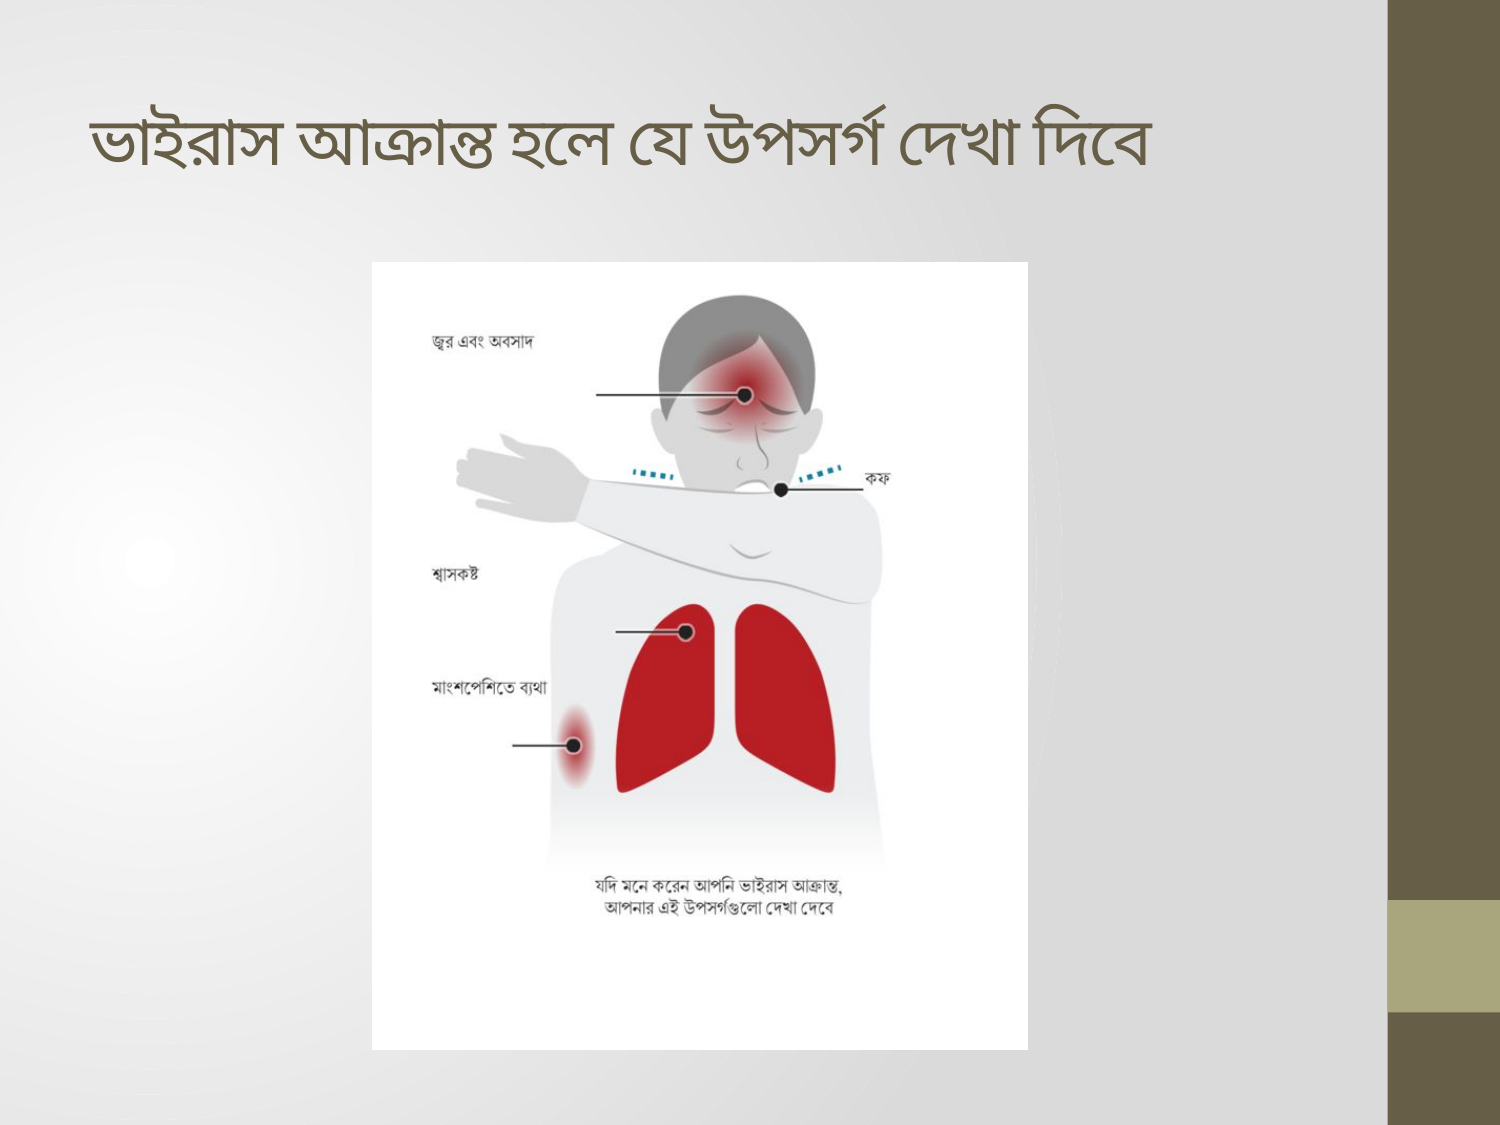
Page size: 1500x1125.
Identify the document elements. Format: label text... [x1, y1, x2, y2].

title ভাইরাস আক্রান্ত হলে যে উপসর্গ দেখা দিবে [75, 45, 1325, 233]
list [372, 261, 1028, 1051]
